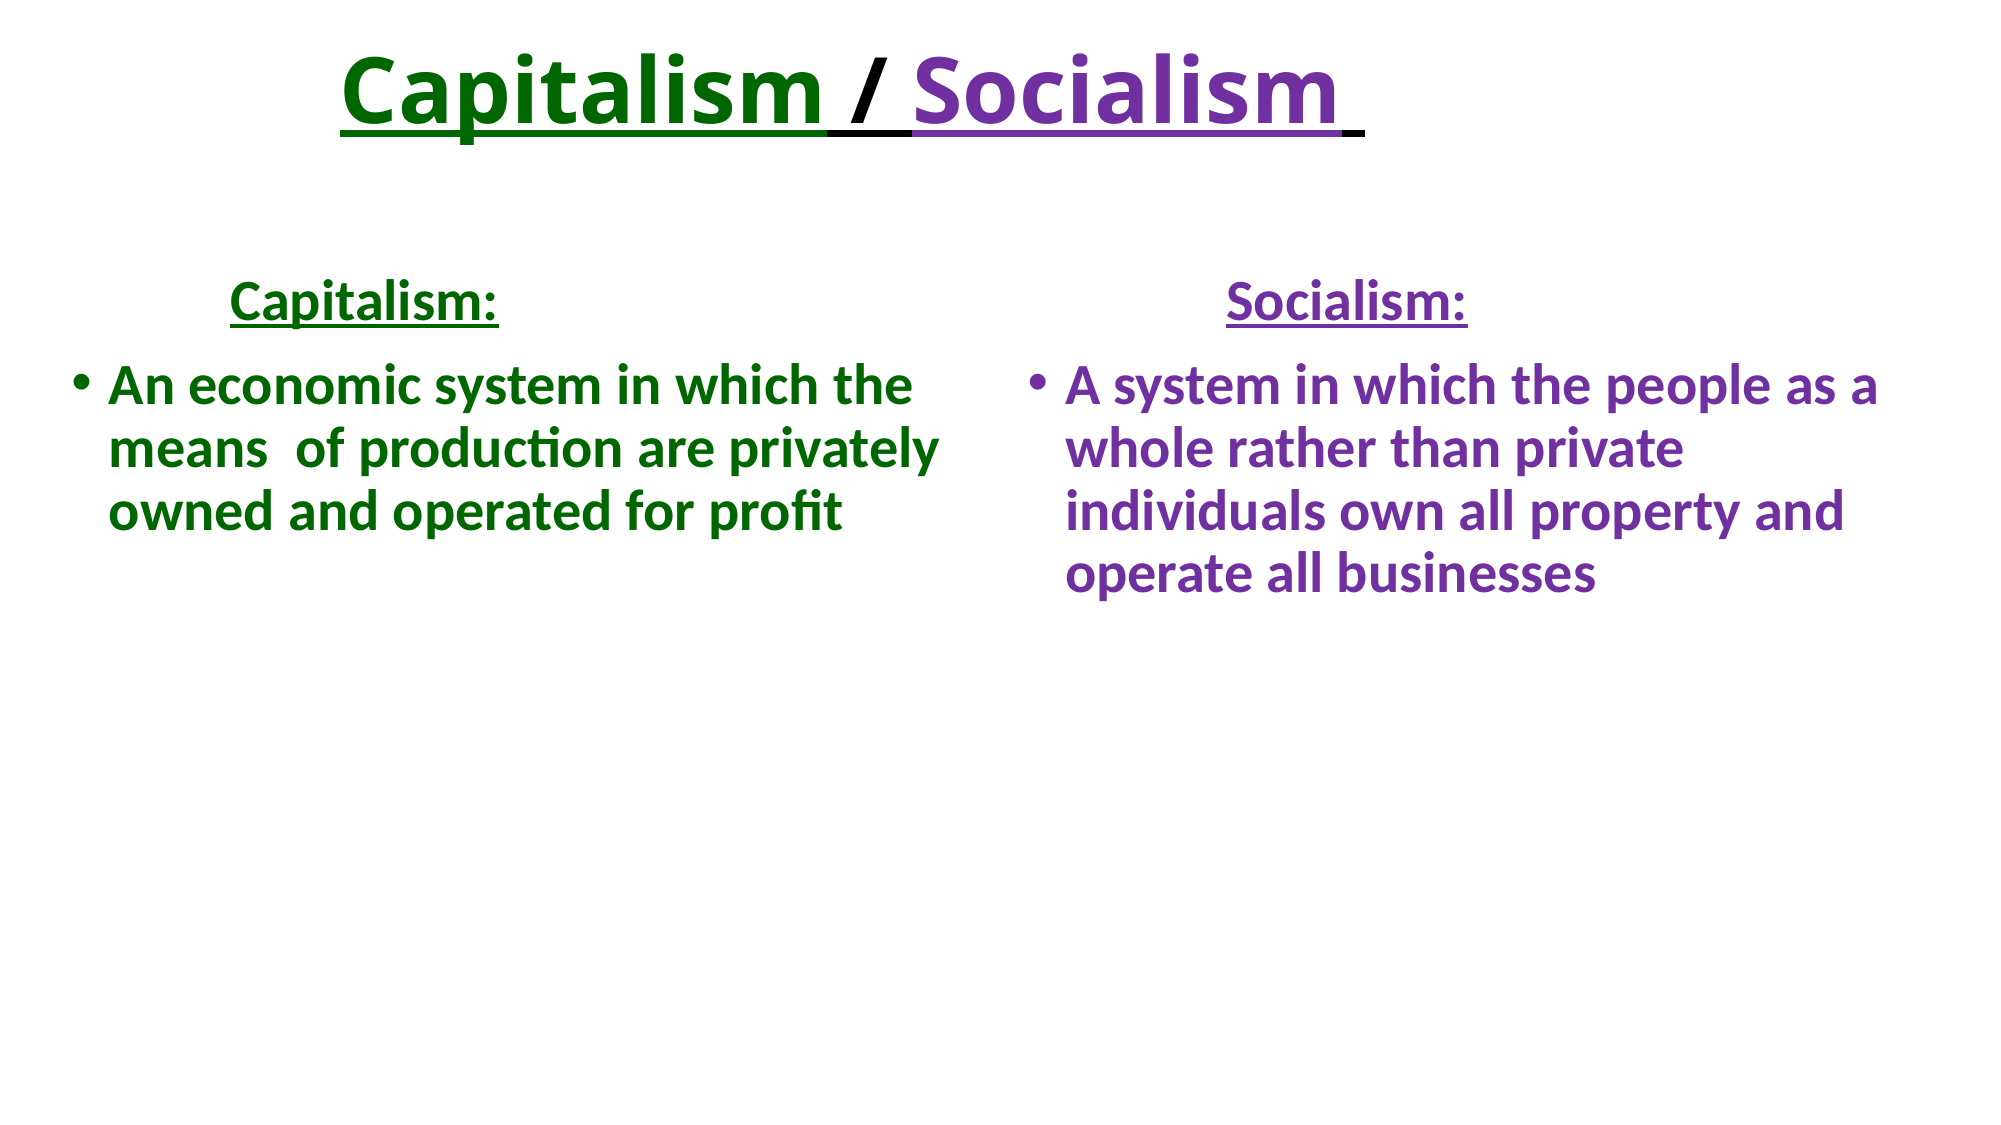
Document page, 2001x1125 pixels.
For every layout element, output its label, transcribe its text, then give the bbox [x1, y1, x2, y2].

list Capitalism: An economic system in which the means of production are privately owned and operated for profit [56, 262, 988, 1125]
list Socialism: A system in which the people as a whole rather than private individuals own all property and operate all businesses [1012, 262, 1906, 1125]
title Capitalism / Socialism [324, 0, 1675, 188]
